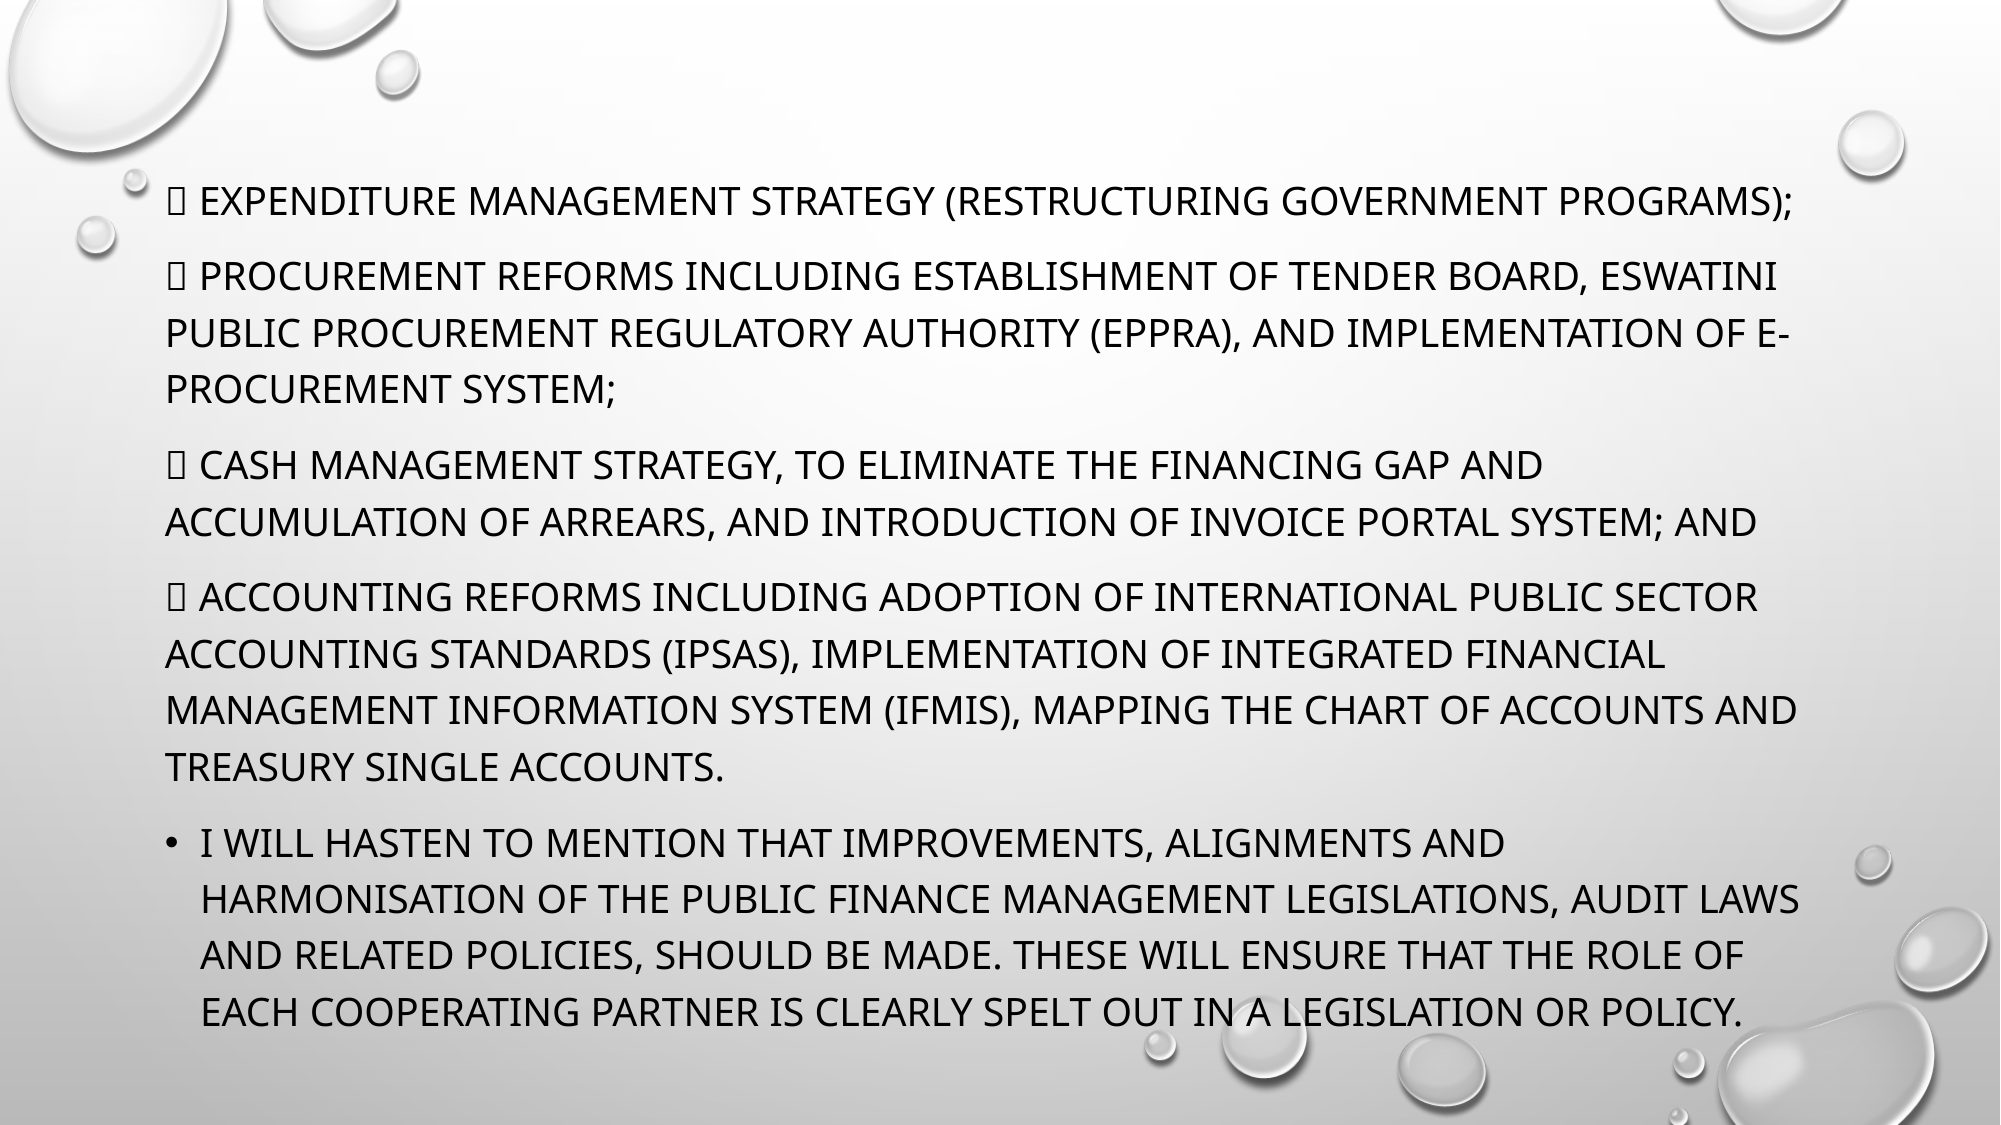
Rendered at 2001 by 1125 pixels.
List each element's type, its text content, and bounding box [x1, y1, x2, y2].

list  Expenditure Management Strategy (Restructuring Government Programs);  Procurement Reforms including establishment of Tender Board, Eswatini Public Procurement Regulatory Authority (EPPRA), and implementation of e-procurement system;  Cash Management Strategy, to eliminate the financing gap and accumulation of arrears, and introduction of Invoice Portal System; and  Accounting Reforms including adoption of International Public Sector Accounting Standards (IPSAS), implementation of Integrated Financial Management Information System (IFMIS), mapping the Chart of Accounts and Treasury Single Accounts. I will hasten to mention that improvements, alignments and harmonisation of the public finance management legislations, audit laws and related policies, should be made. These will ensure that the role of each cooperating partner is clearly spelt out in a legislation or policy. [149, 158, 1850, 1057]
picture [0, 0, 2000, 1125]
